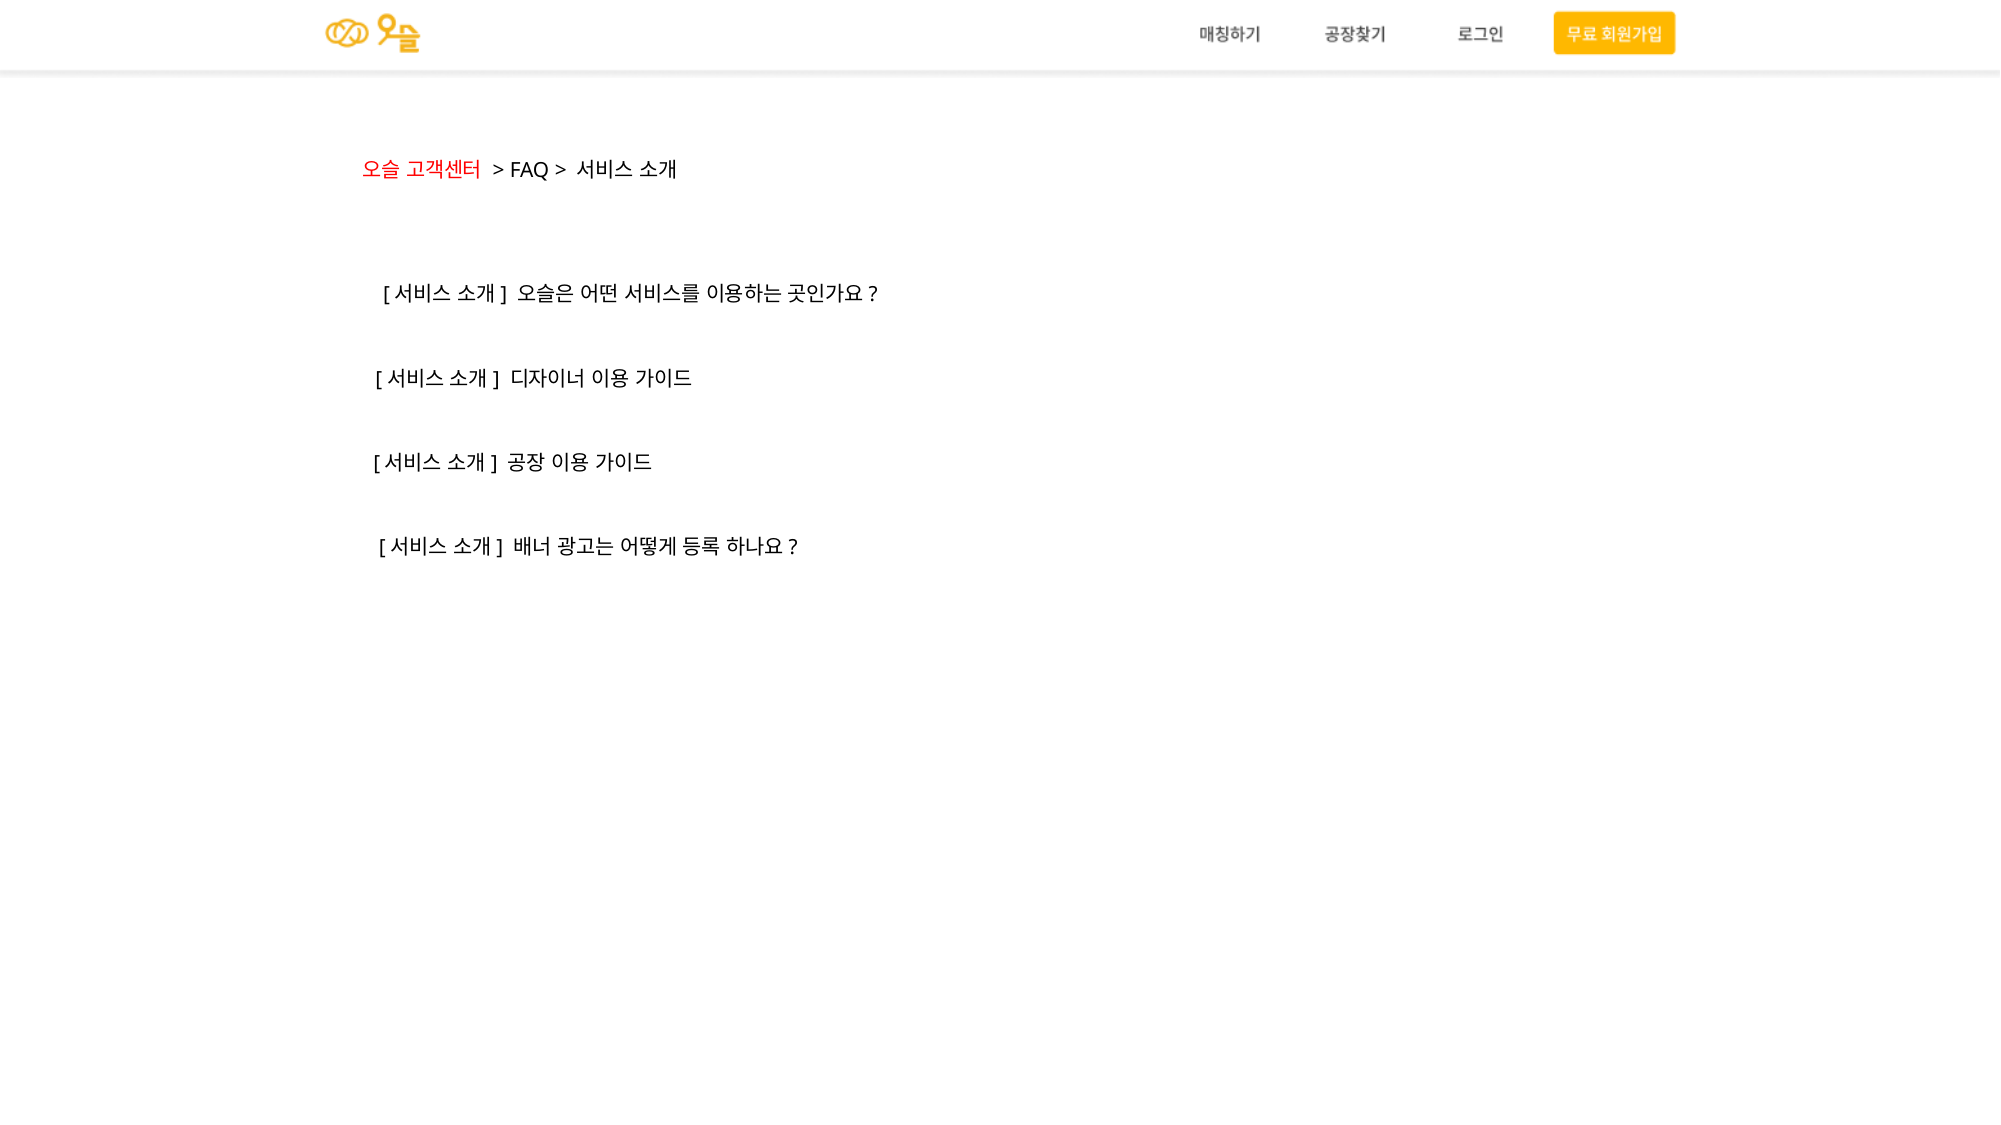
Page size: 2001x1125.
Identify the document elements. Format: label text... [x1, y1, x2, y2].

text_box [서비스 소개] 공장 이용 가이드 [358, 442, 668, 482]
picture [0, 0, 2000, 78]
text_box [서비스 소개] 오슬은 어떤 서비스를 이용하는 곳인가요? [368, 273, 893, 314]
text_box [서비스 소개] 배너 광고는 어떻게 등록 하나요? [364, 526, 813, 567]
text_box [서비스 소개] 디자이너 이용 가이드 [360, 357, 708, 398]
text_box 오슬 고객센터 > FAQ > 서비스 소개 [347, 149, 693, 189]
